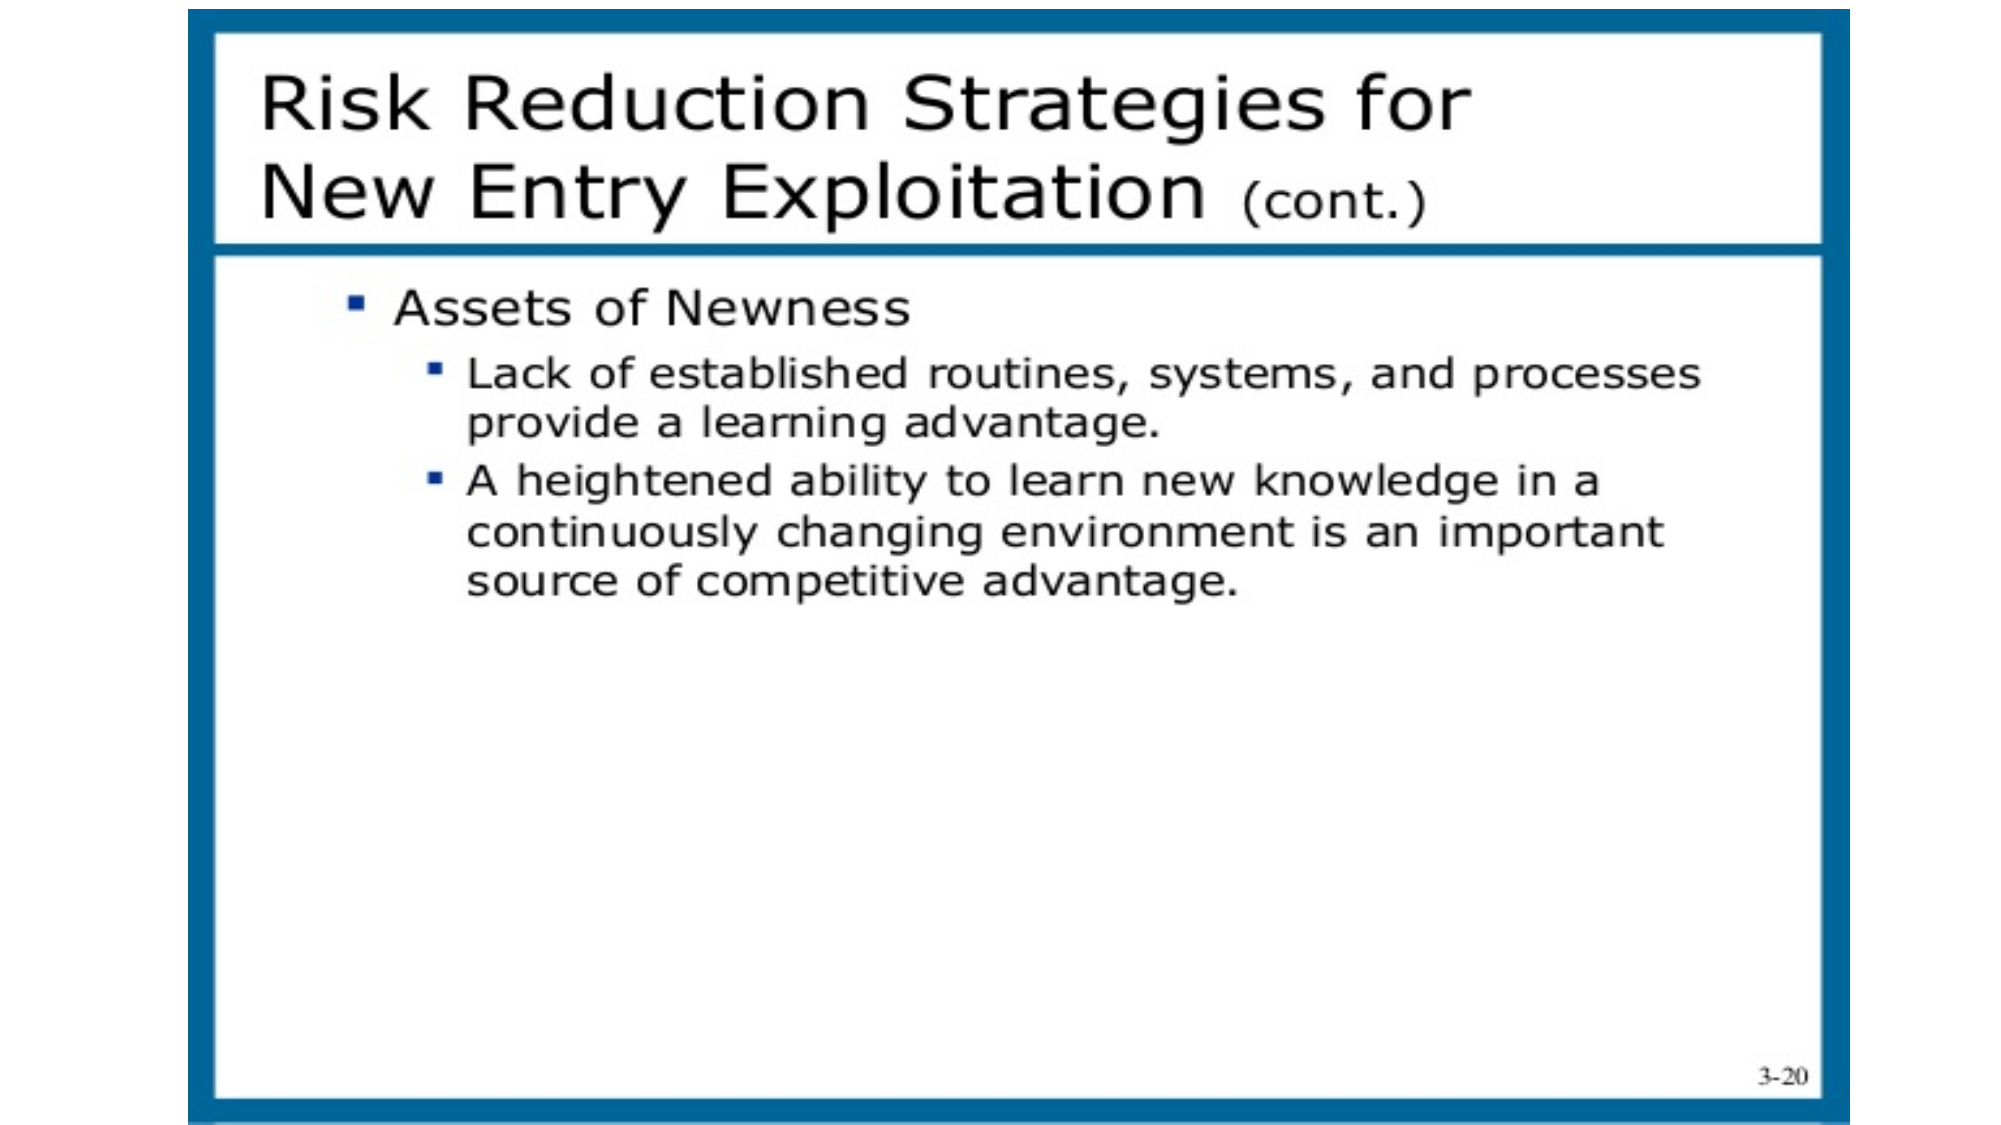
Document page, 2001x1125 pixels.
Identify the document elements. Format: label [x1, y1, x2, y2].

list [188, 9, 1850, 1125]
